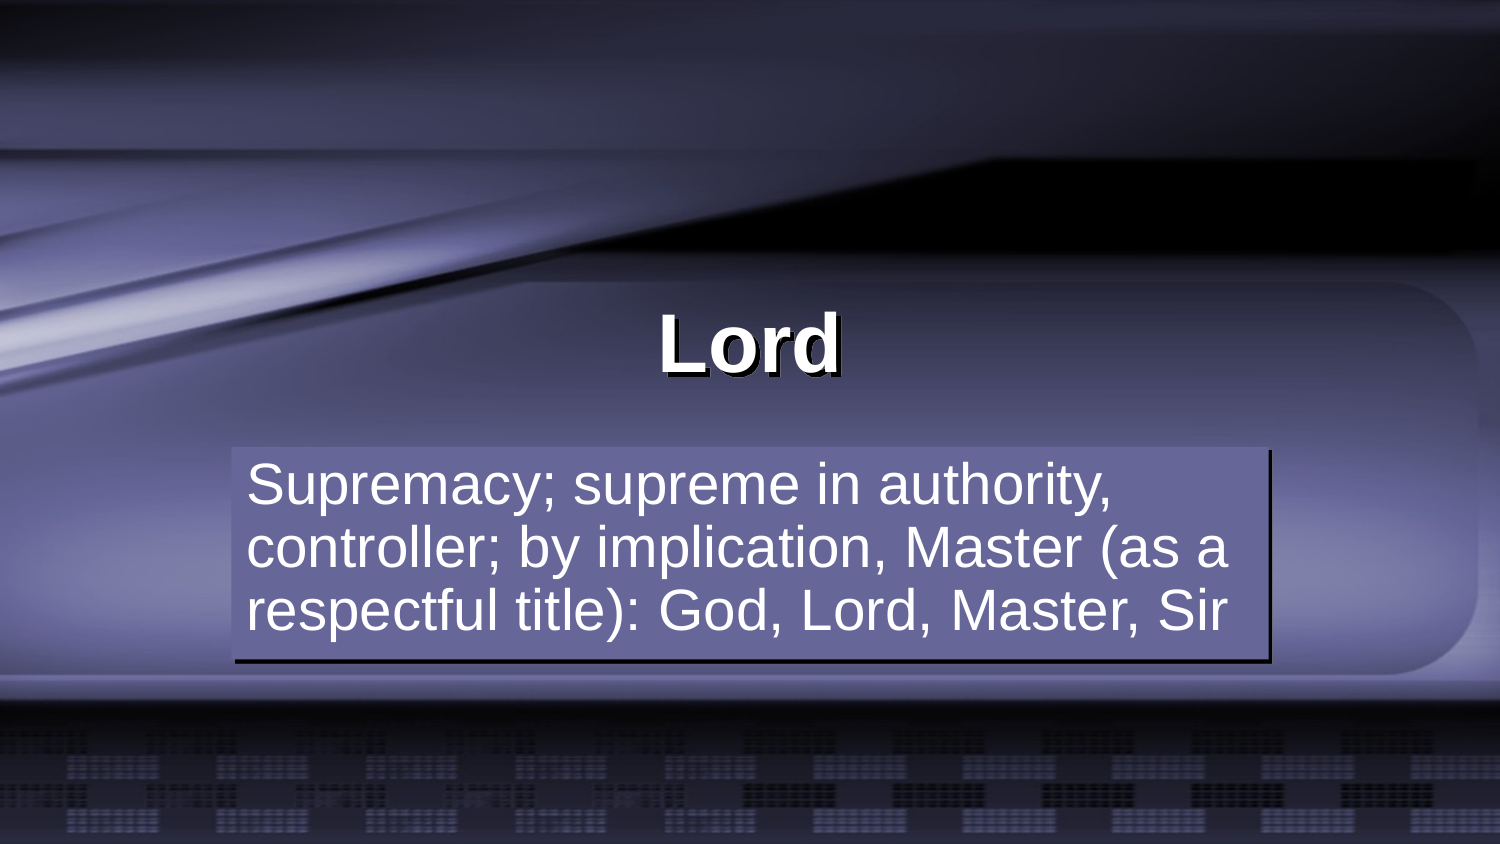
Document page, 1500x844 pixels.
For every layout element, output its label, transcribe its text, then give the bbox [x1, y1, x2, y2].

picture [0, 0, 1500, 844]
subtitle Supremacy; supreme in authority, controller; by implication, Master (as a respectful title): God, Lord, Master, Sir [231, 446, 1269, 660]
title Lord [112, 268, 1388, 410]
